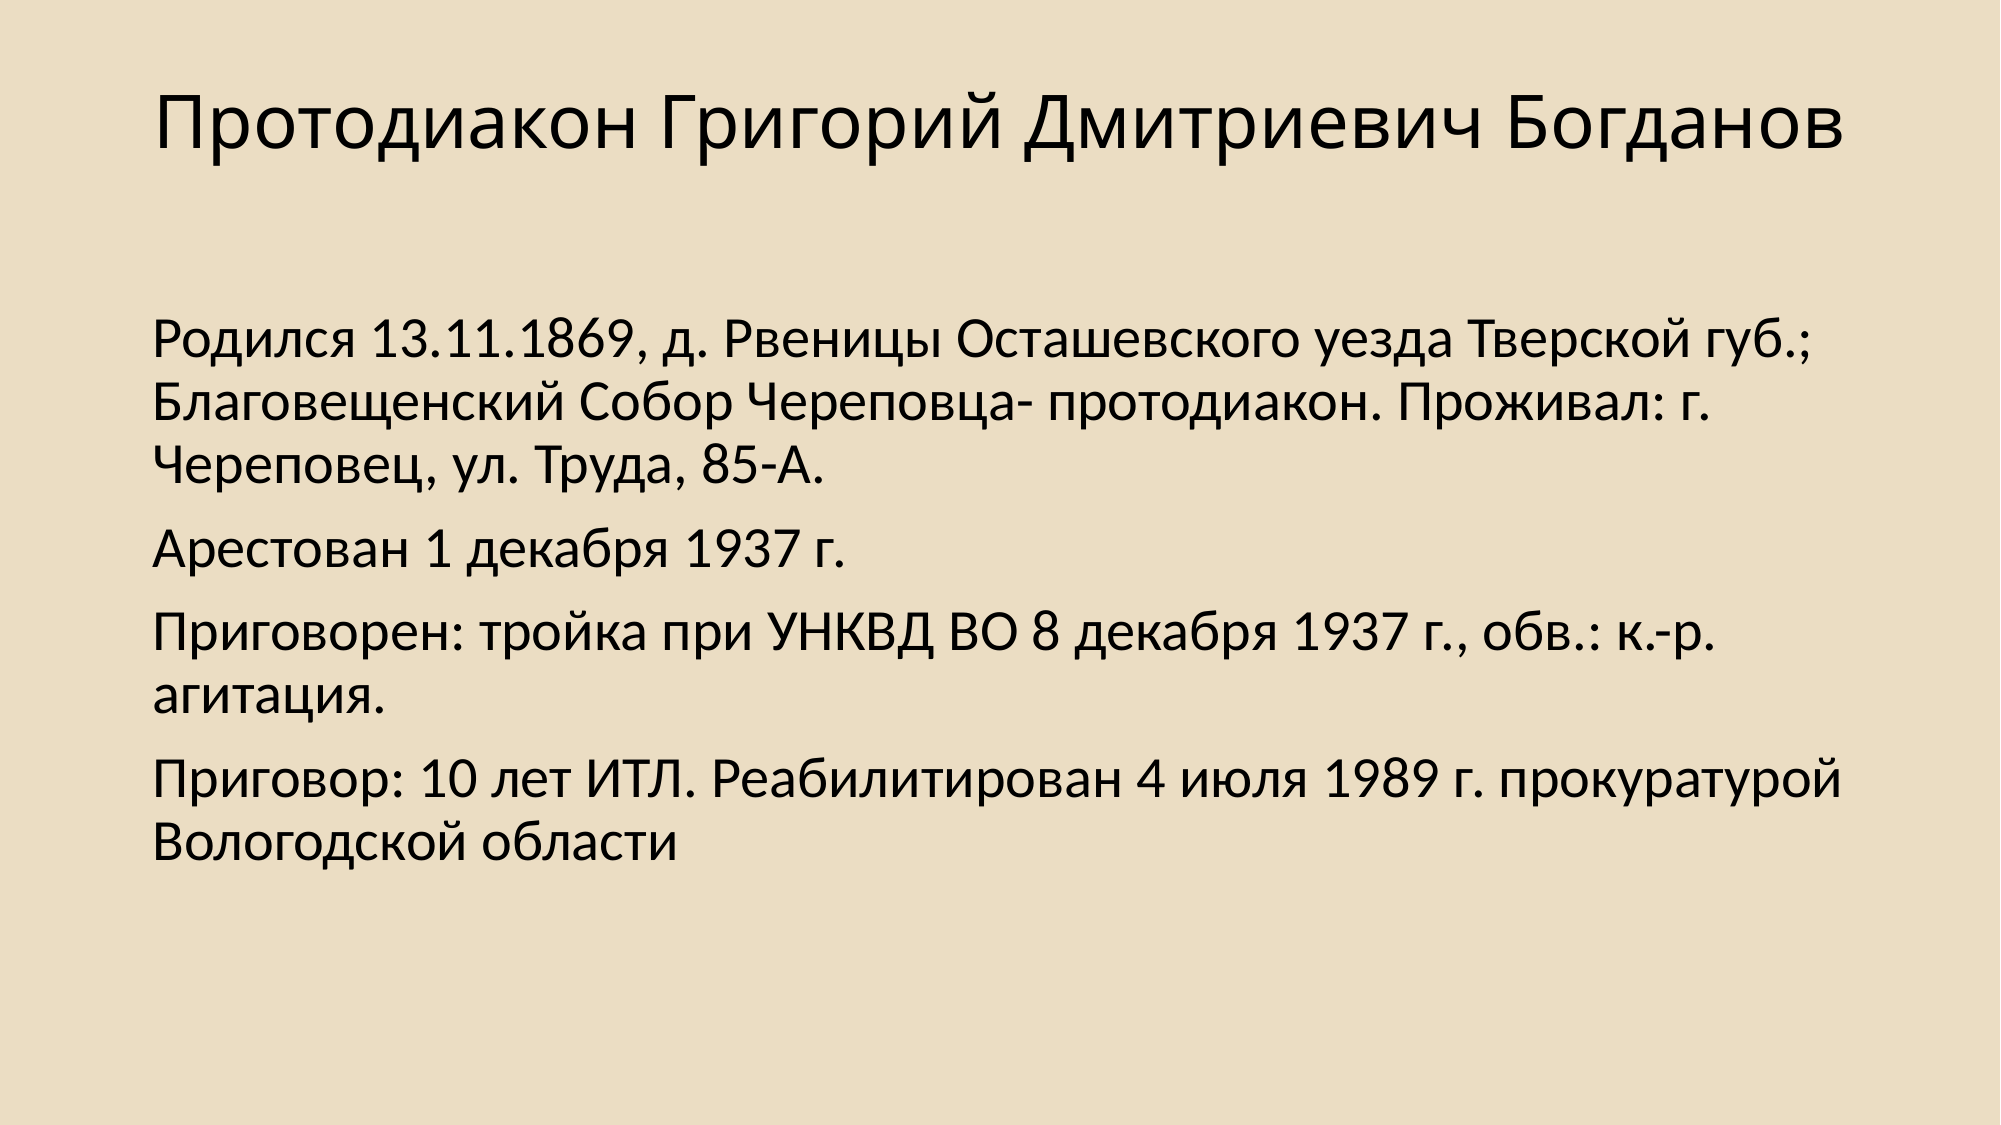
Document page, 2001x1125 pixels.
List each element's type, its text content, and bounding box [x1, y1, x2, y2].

title Протодиакон Григорий Дмитриевич Богданов [137, 59, 1863, 278]
list Родился 13.11.1869, д. Рвеницы Осташевского уезда Тверской губ.; Благовещенский Собор Череповца- протодиакон. Проживал: г. Череповец, ул. Труда, 85-А. Арестован 1 декабря 1937 г. Приговорен: тройка при УНКВД ВО 8 декабря 1937 г., обв.: к.-р. агитация. Приговор: 10 лет ИТЛ. Реабилитирован 4 июля 1989 г. прокуратурой Вологодской области [137, 299, 1863, 1014]
